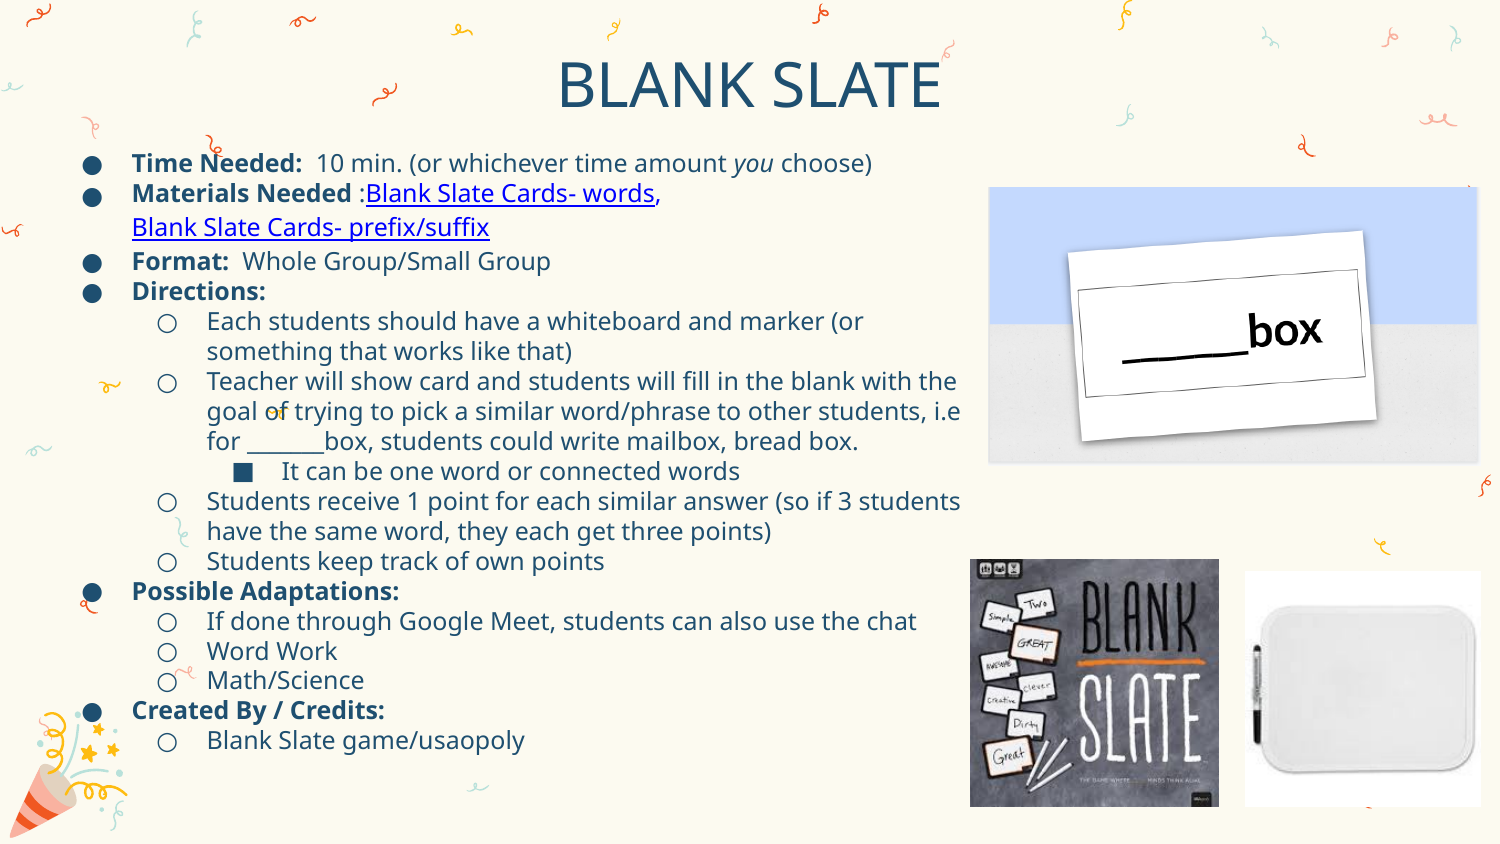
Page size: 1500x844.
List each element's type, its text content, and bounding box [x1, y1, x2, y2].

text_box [1, 699, 116, 837]
title BLANK SLATE [116, 49, 1383, 115]
text_box Time Needed: 10 min. (or whichever time amount you choose) Materials Needed :Blank Slate Cards- words, Blank Slate Cards- prefix/suffix Format: Whole Group/Small Group Directions: Each students should have a whiteboard and marker (or something that works like that) Teacher will show card and students will fill in the blank with the goal of trying to pick a similar word/phrase to other students, i.e for _______box, students could write mailbox, bread box. It can be one word or connected words Students receive 1 point for each similar answer (so if 3 students have the same word, they each get three points) Students keep track of own points Possible Adaptations: If done through Google Meet, students can also use the chat Word Work Math/Science Created By / Credits: Blank Slate game/usaopoly [41, 132, 1009, 790]
picture [988, 187, 1481, 466]
picture [970, 558, 1219, 808]
picture [1245, 571, 1481, 808]
